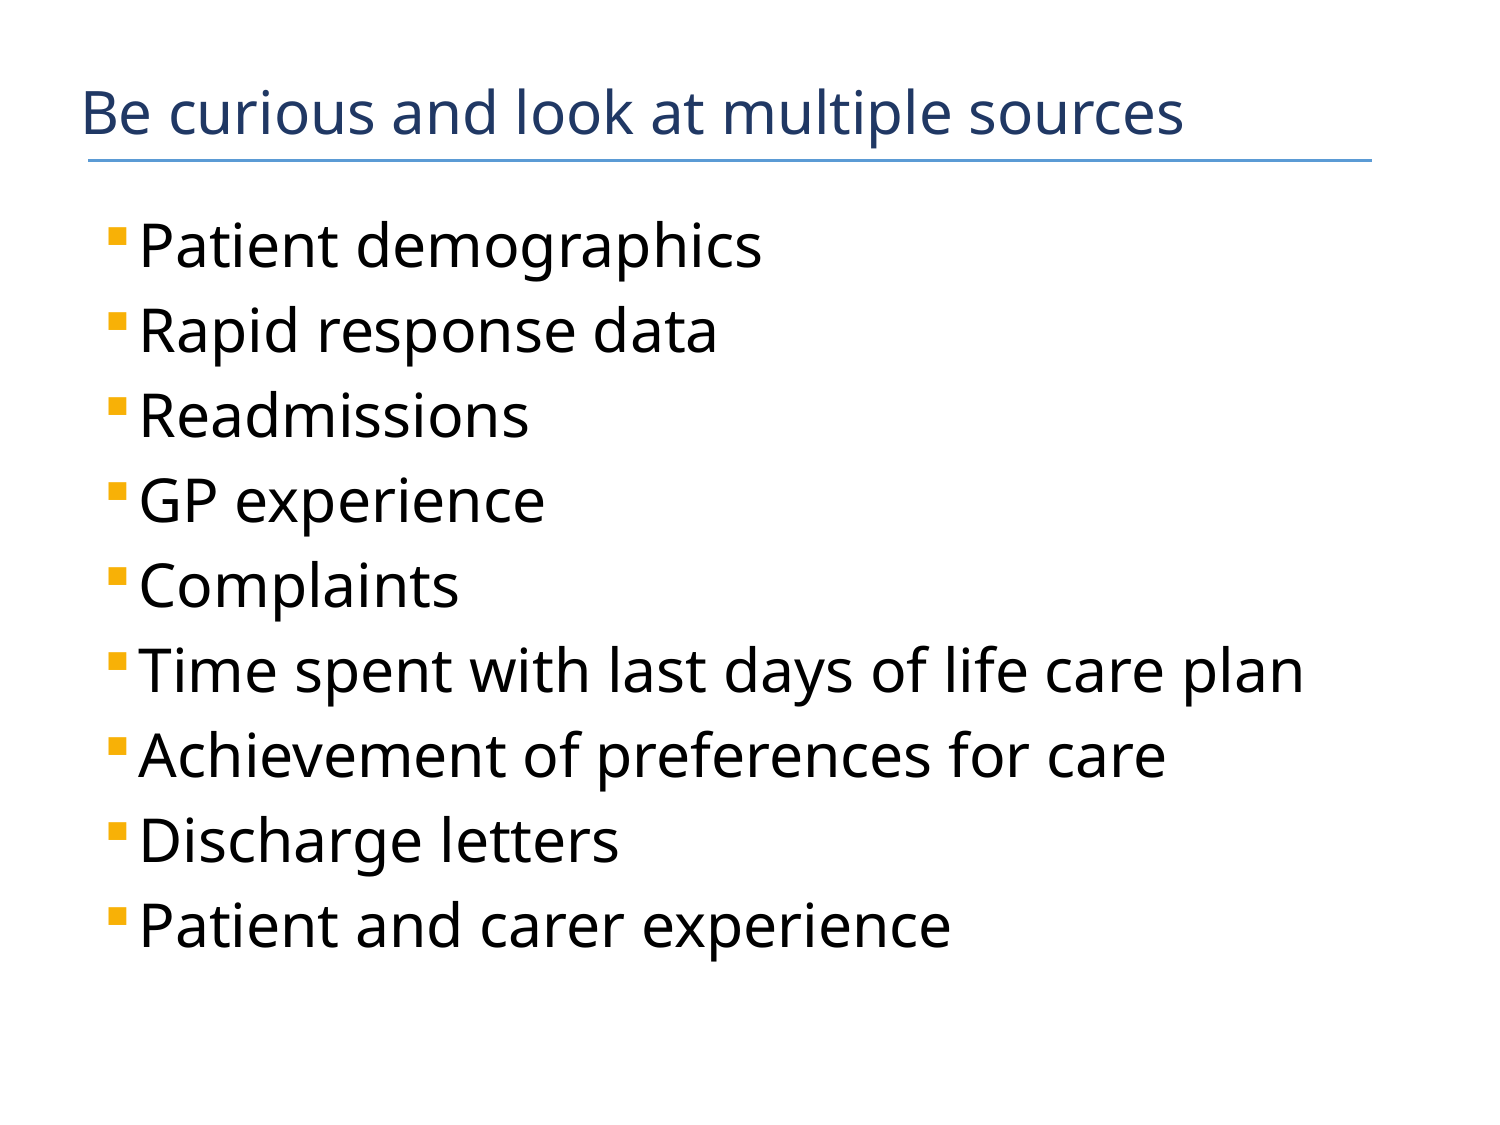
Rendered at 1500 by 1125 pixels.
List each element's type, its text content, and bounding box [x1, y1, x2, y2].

list Patient demographics Rapid response data Readmissions GP experience Complaints Time spent with last days of life care plan Achievement of preferences for care Discharge letters Patient and carer experience [88, 208, 1335, 988]
title Be curious and look at multiple sources [64, 59, 1312, 171]
